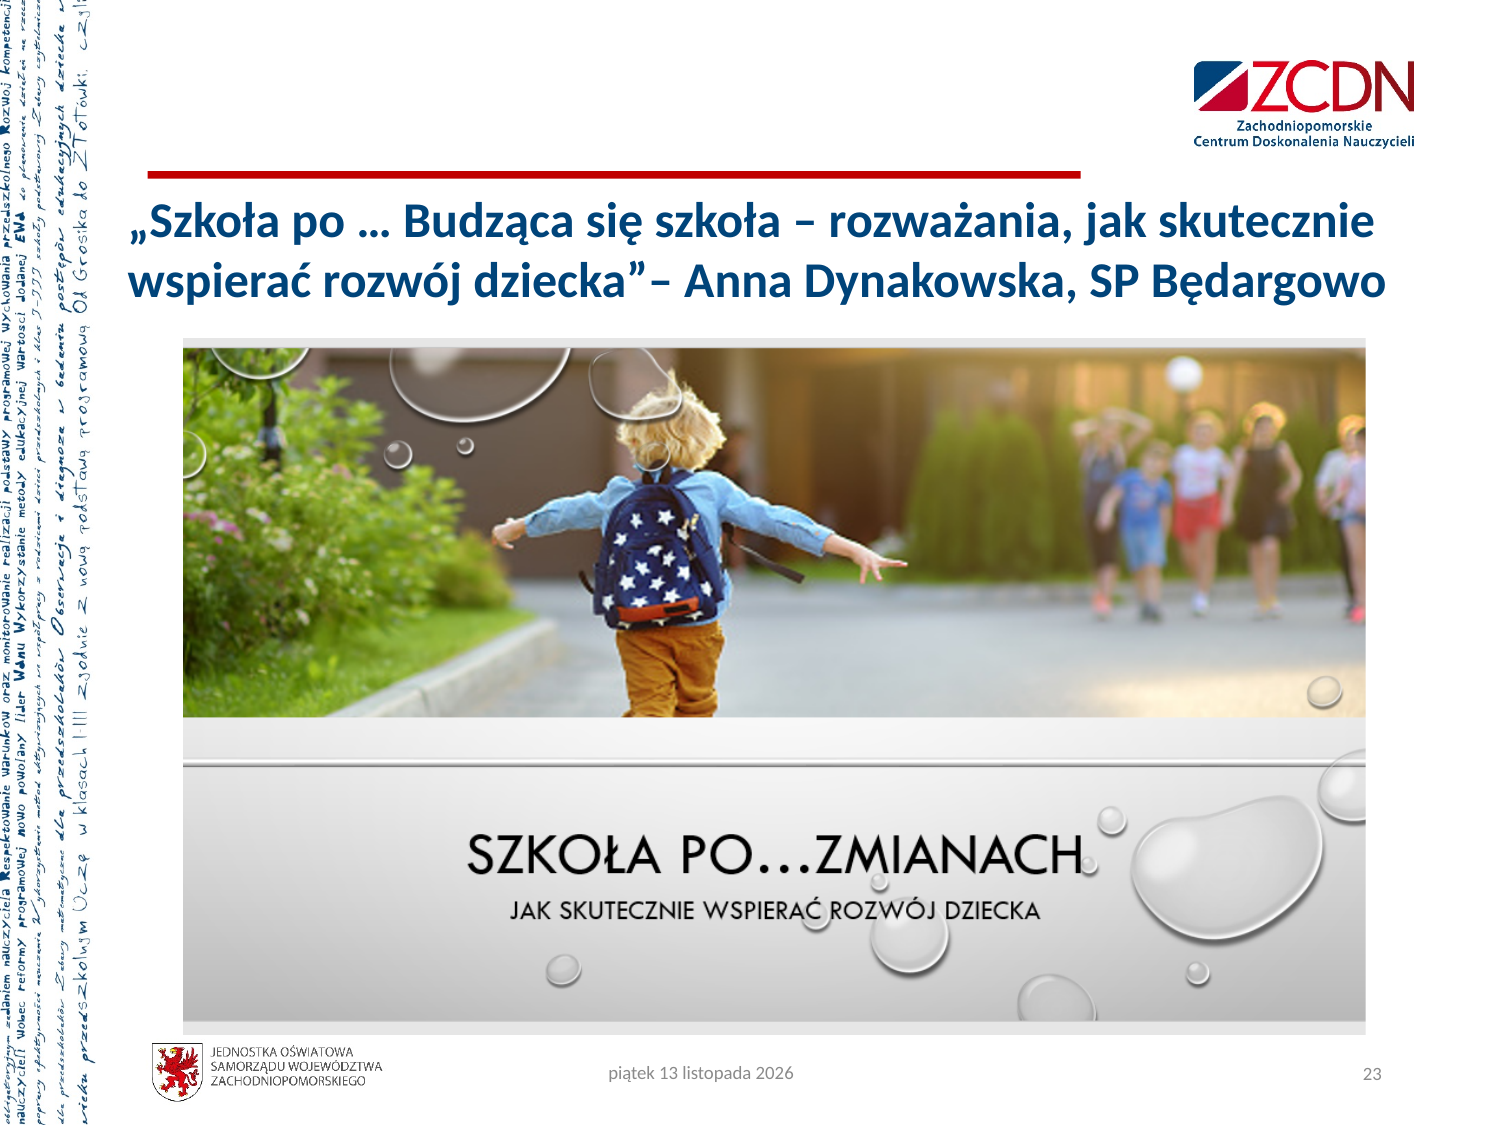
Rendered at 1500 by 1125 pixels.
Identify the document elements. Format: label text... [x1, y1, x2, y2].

slide_number 23 [1059, 1042, 1397, 1103]
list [182, 337, 1366, 1036]
picture [135, 1027, 393, 1117]
title „Szkoła po … Budząca się szkoła – rozważania, jak skutecznie wspierać rozwój dziecka”– Anna Dynakowska, SP Będargowo [112, 180, 1436, 285]
picture [1194, 60, 1414, 149]
slide_number poniedziałek, 13 września 2021 [532, 1045, 870, 1102]
picture [0, 0, 96, 1125]
